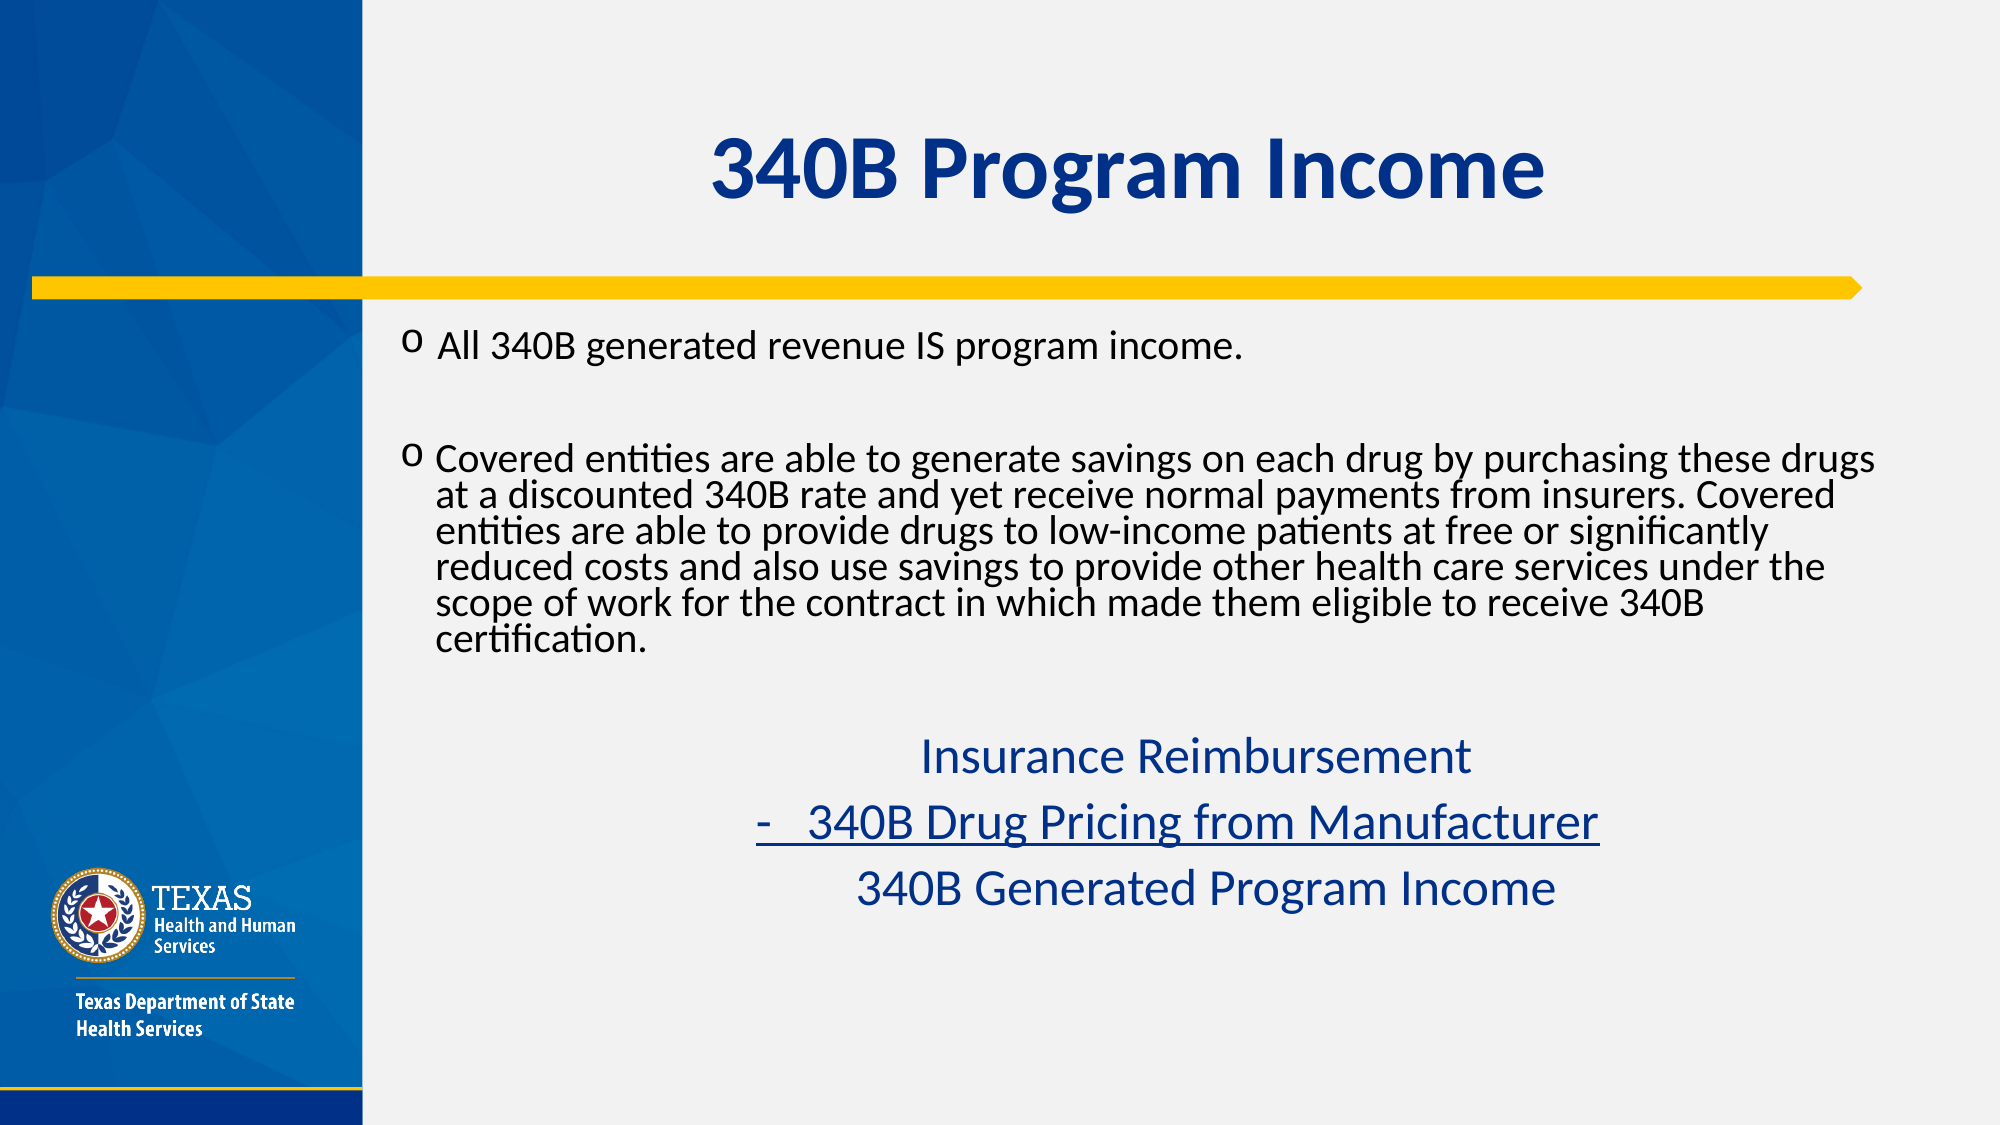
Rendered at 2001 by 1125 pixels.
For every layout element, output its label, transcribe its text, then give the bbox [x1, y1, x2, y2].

title 340B Program Income [394, 59, 1863, 278]
picture [0, 0, 363, 1090]
list All 340B generated revenue IS program income. Covered entities are able to generate savings on each drug by purchasing these drugs at a discounted 340B rate and yet receive normal payments from insurers. Covered entities are able to provide drugs to low-income patients at free or significantly reduced costs and also use savings to provide other health care services under the scope of work for the contract in which made them eligible to receive 340B certification. Insurance Reimbursement - 340B Drug Pricing from Manufacturer 340B Generated Program Income ​ [391, 314, 1927, 1023]
